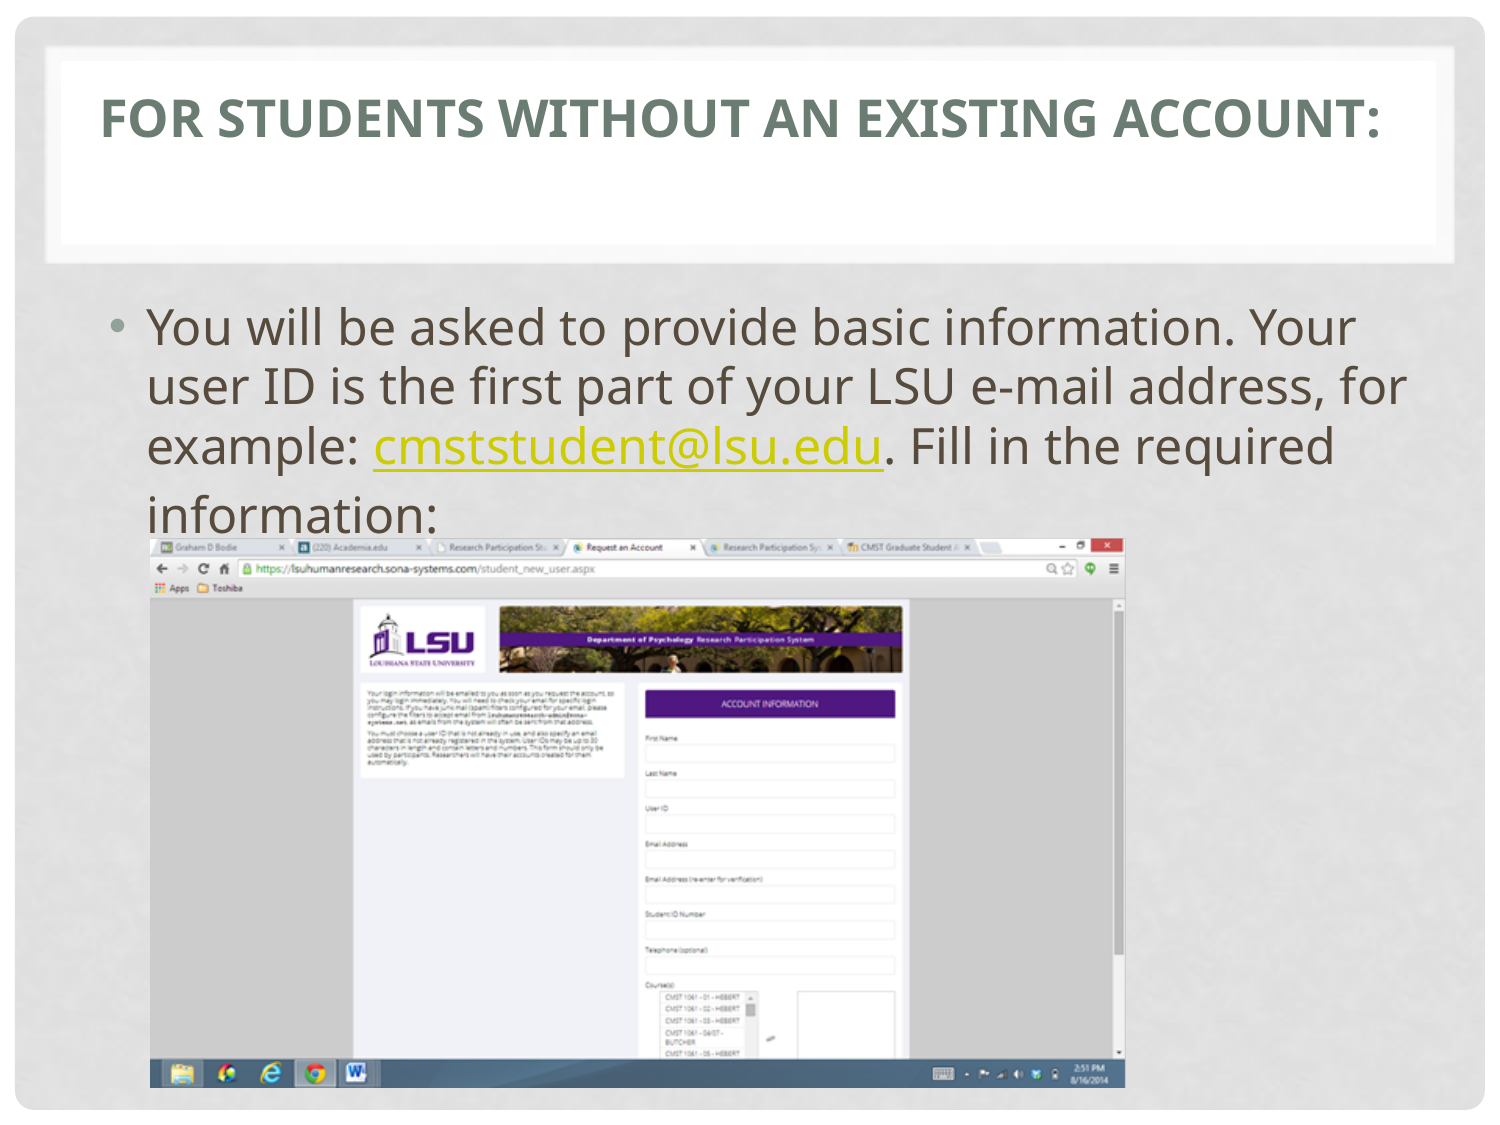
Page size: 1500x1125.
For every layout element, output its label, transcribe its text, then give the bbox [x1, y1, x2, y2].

picture [149, 537, 1127, 1088]
title For students WITHOUT an existing account: [69, 66, 1425, 238]
list You will be asked to provide basic information. Your user ID is the first part of your LSU e-mail address, for example: cmststudent@lsu.edu. Fill in the required information: [75, 287, 1425, 1005]
